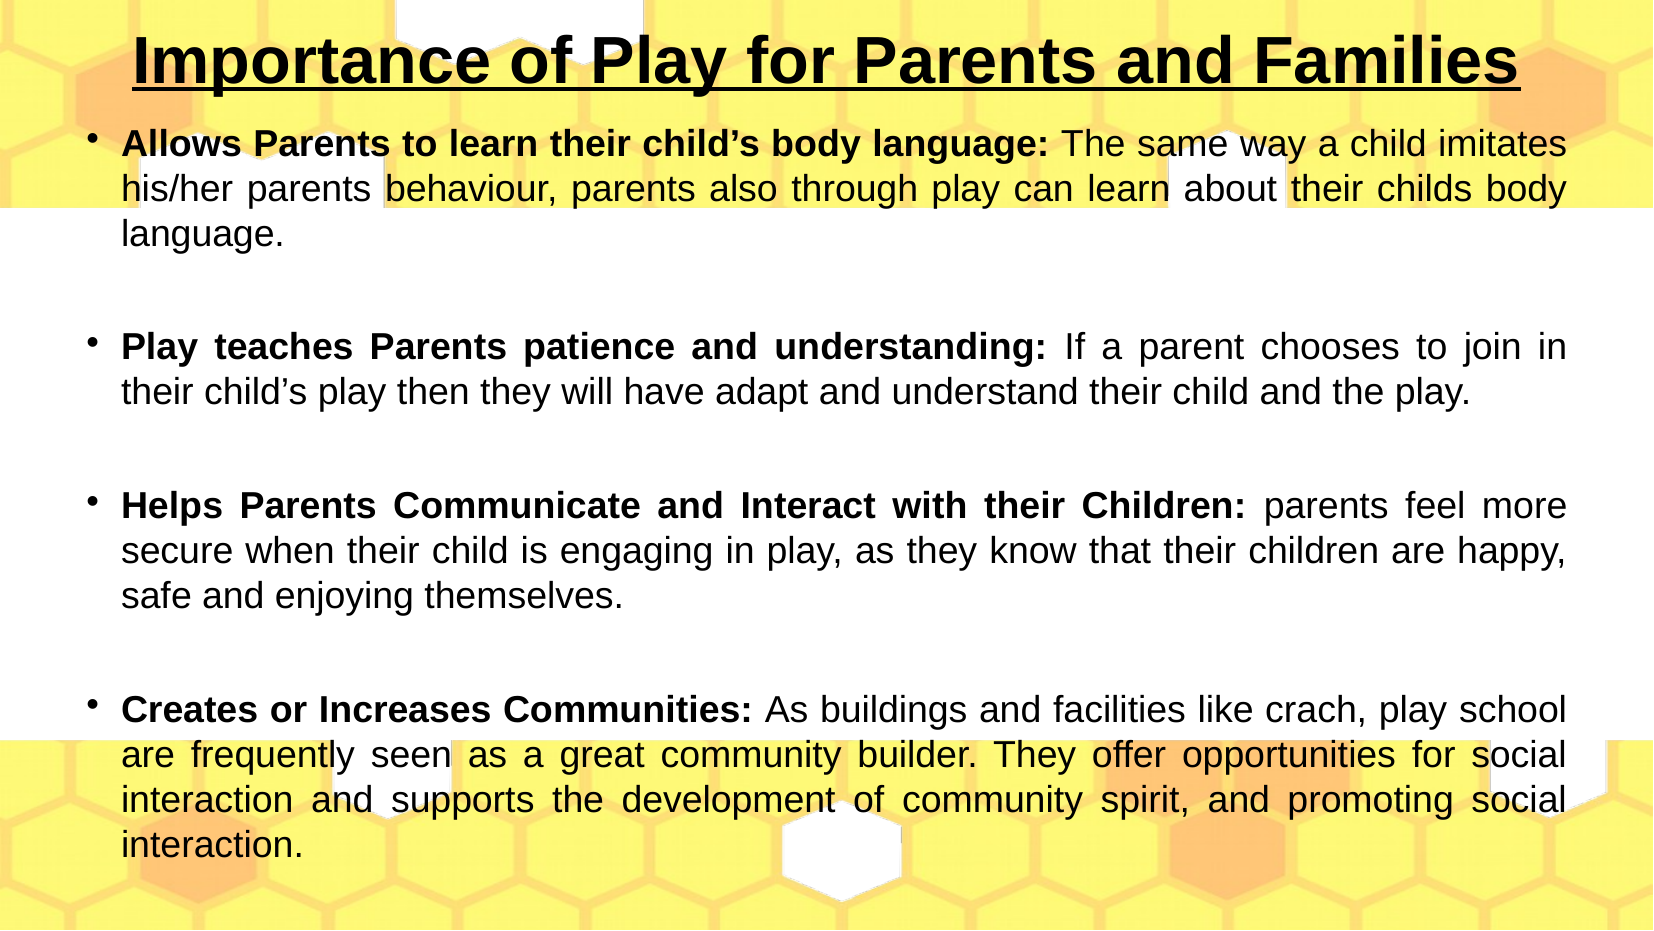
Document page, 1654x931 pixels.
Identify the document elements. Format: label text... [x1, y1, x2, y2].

picture [0, 740, 1653, 930]
picture [0, 0, 1653, 208]
text_box Importance of Play for Parents and Families [82, 16, 1571, 97]
text_box Allows Parents to learn their child’s body language: The same way a child imitates his/her parents behaviour, parents also through play can learn about their childs body language. Play teaches Parents patience and understanding: If a parent chooses to join in their child’s play then they will have adapt and understand their child and the play. Helps Parents Communicate and Interact with their Children: parents feel more secure when their child is engaging in play, as they know that their children are happy, safe and enjoying themselves. Creates or Increases Communities: As buildings and facilities like crach, play school are frequently seen as a great community builder. They offer opportunities for social interaction and supports the development of community spirit, and promoting social interaction. [70, 111, 1582, 929]
